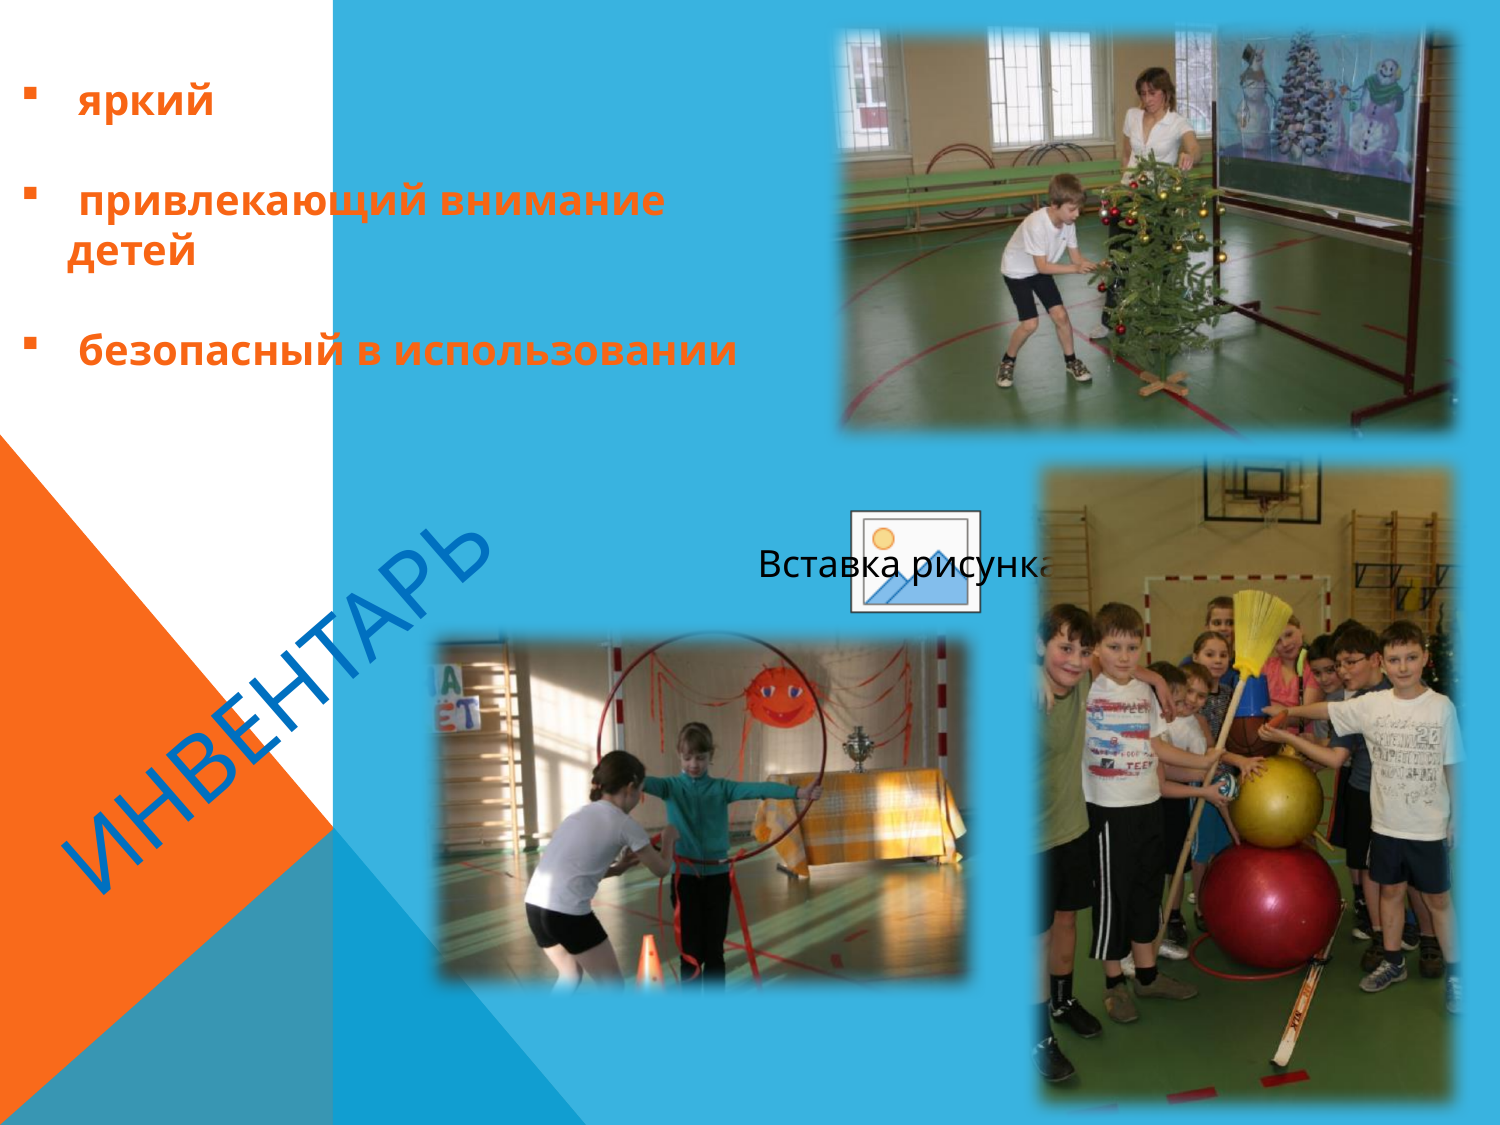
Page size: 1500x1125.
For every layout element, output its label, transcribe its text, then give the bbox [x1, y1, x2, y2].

title Инвентарь [9, 547, 327, 931]
picture [332, 0, 1500, 1125]
text_box яркий привлекающий внимание детей безопасный в использовании [6, 66, 327, 382]
